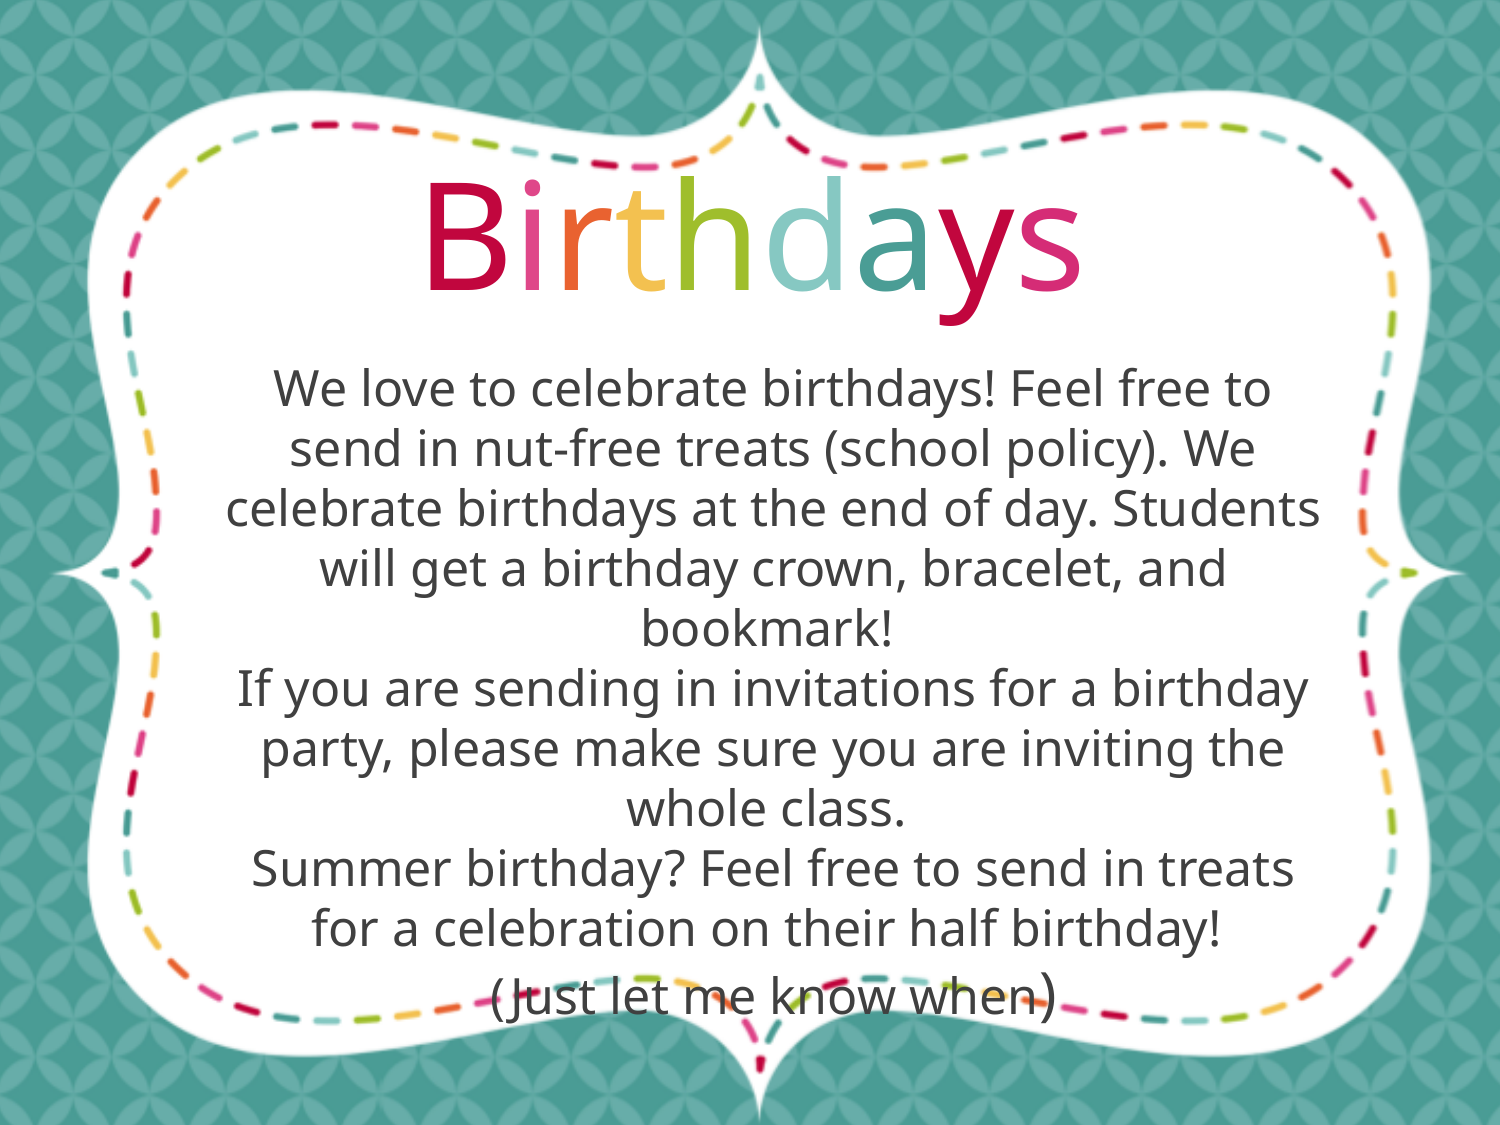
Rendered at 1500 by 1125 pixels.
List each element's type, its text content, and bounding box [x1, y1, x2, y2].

text_box Birthdays [155, 133, 1348, 328]
picture [0, 0, 1500, 1125]
text_box We love to celebrate birthdays! Feel free to send in nut-free treats (school policy). We celebrate birthdays at the end of day. Students will get a birthday crown, bracelet, and bookmark! If you are sending in invitations for a birthday party, please make sure you are inviting the whole class. Summer birthday? Feel free to send in treats for a celebration on their half birthday! (Just let me know when) [200, 348, 1348, 1034]
